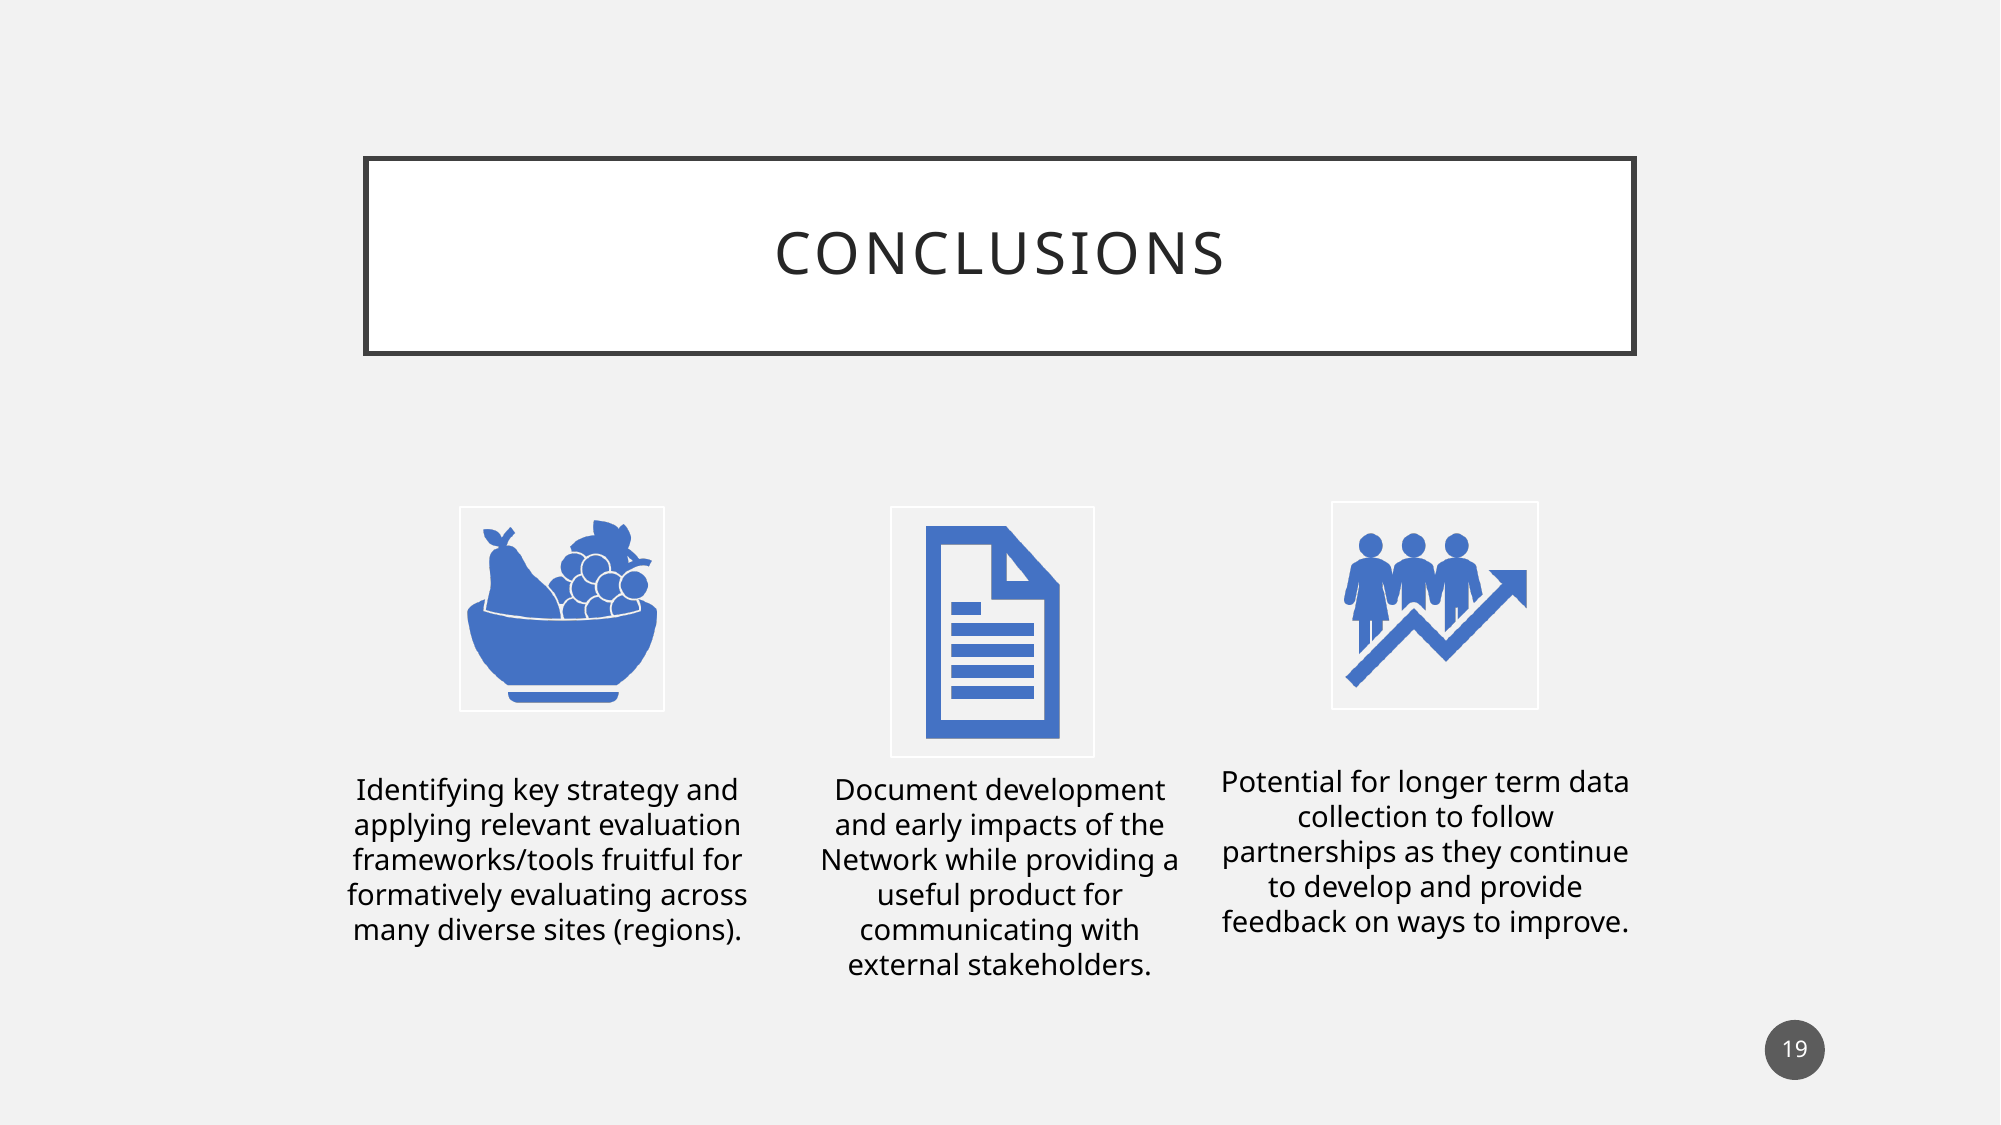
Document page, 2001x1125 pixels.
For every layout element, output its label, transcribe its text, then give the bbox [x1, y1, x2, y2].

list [228, 457, 1772, 967]
slide_number 19 [1764, 1019, 1825, 1080]
title Conclusions [363, 156, 1637, 356]
